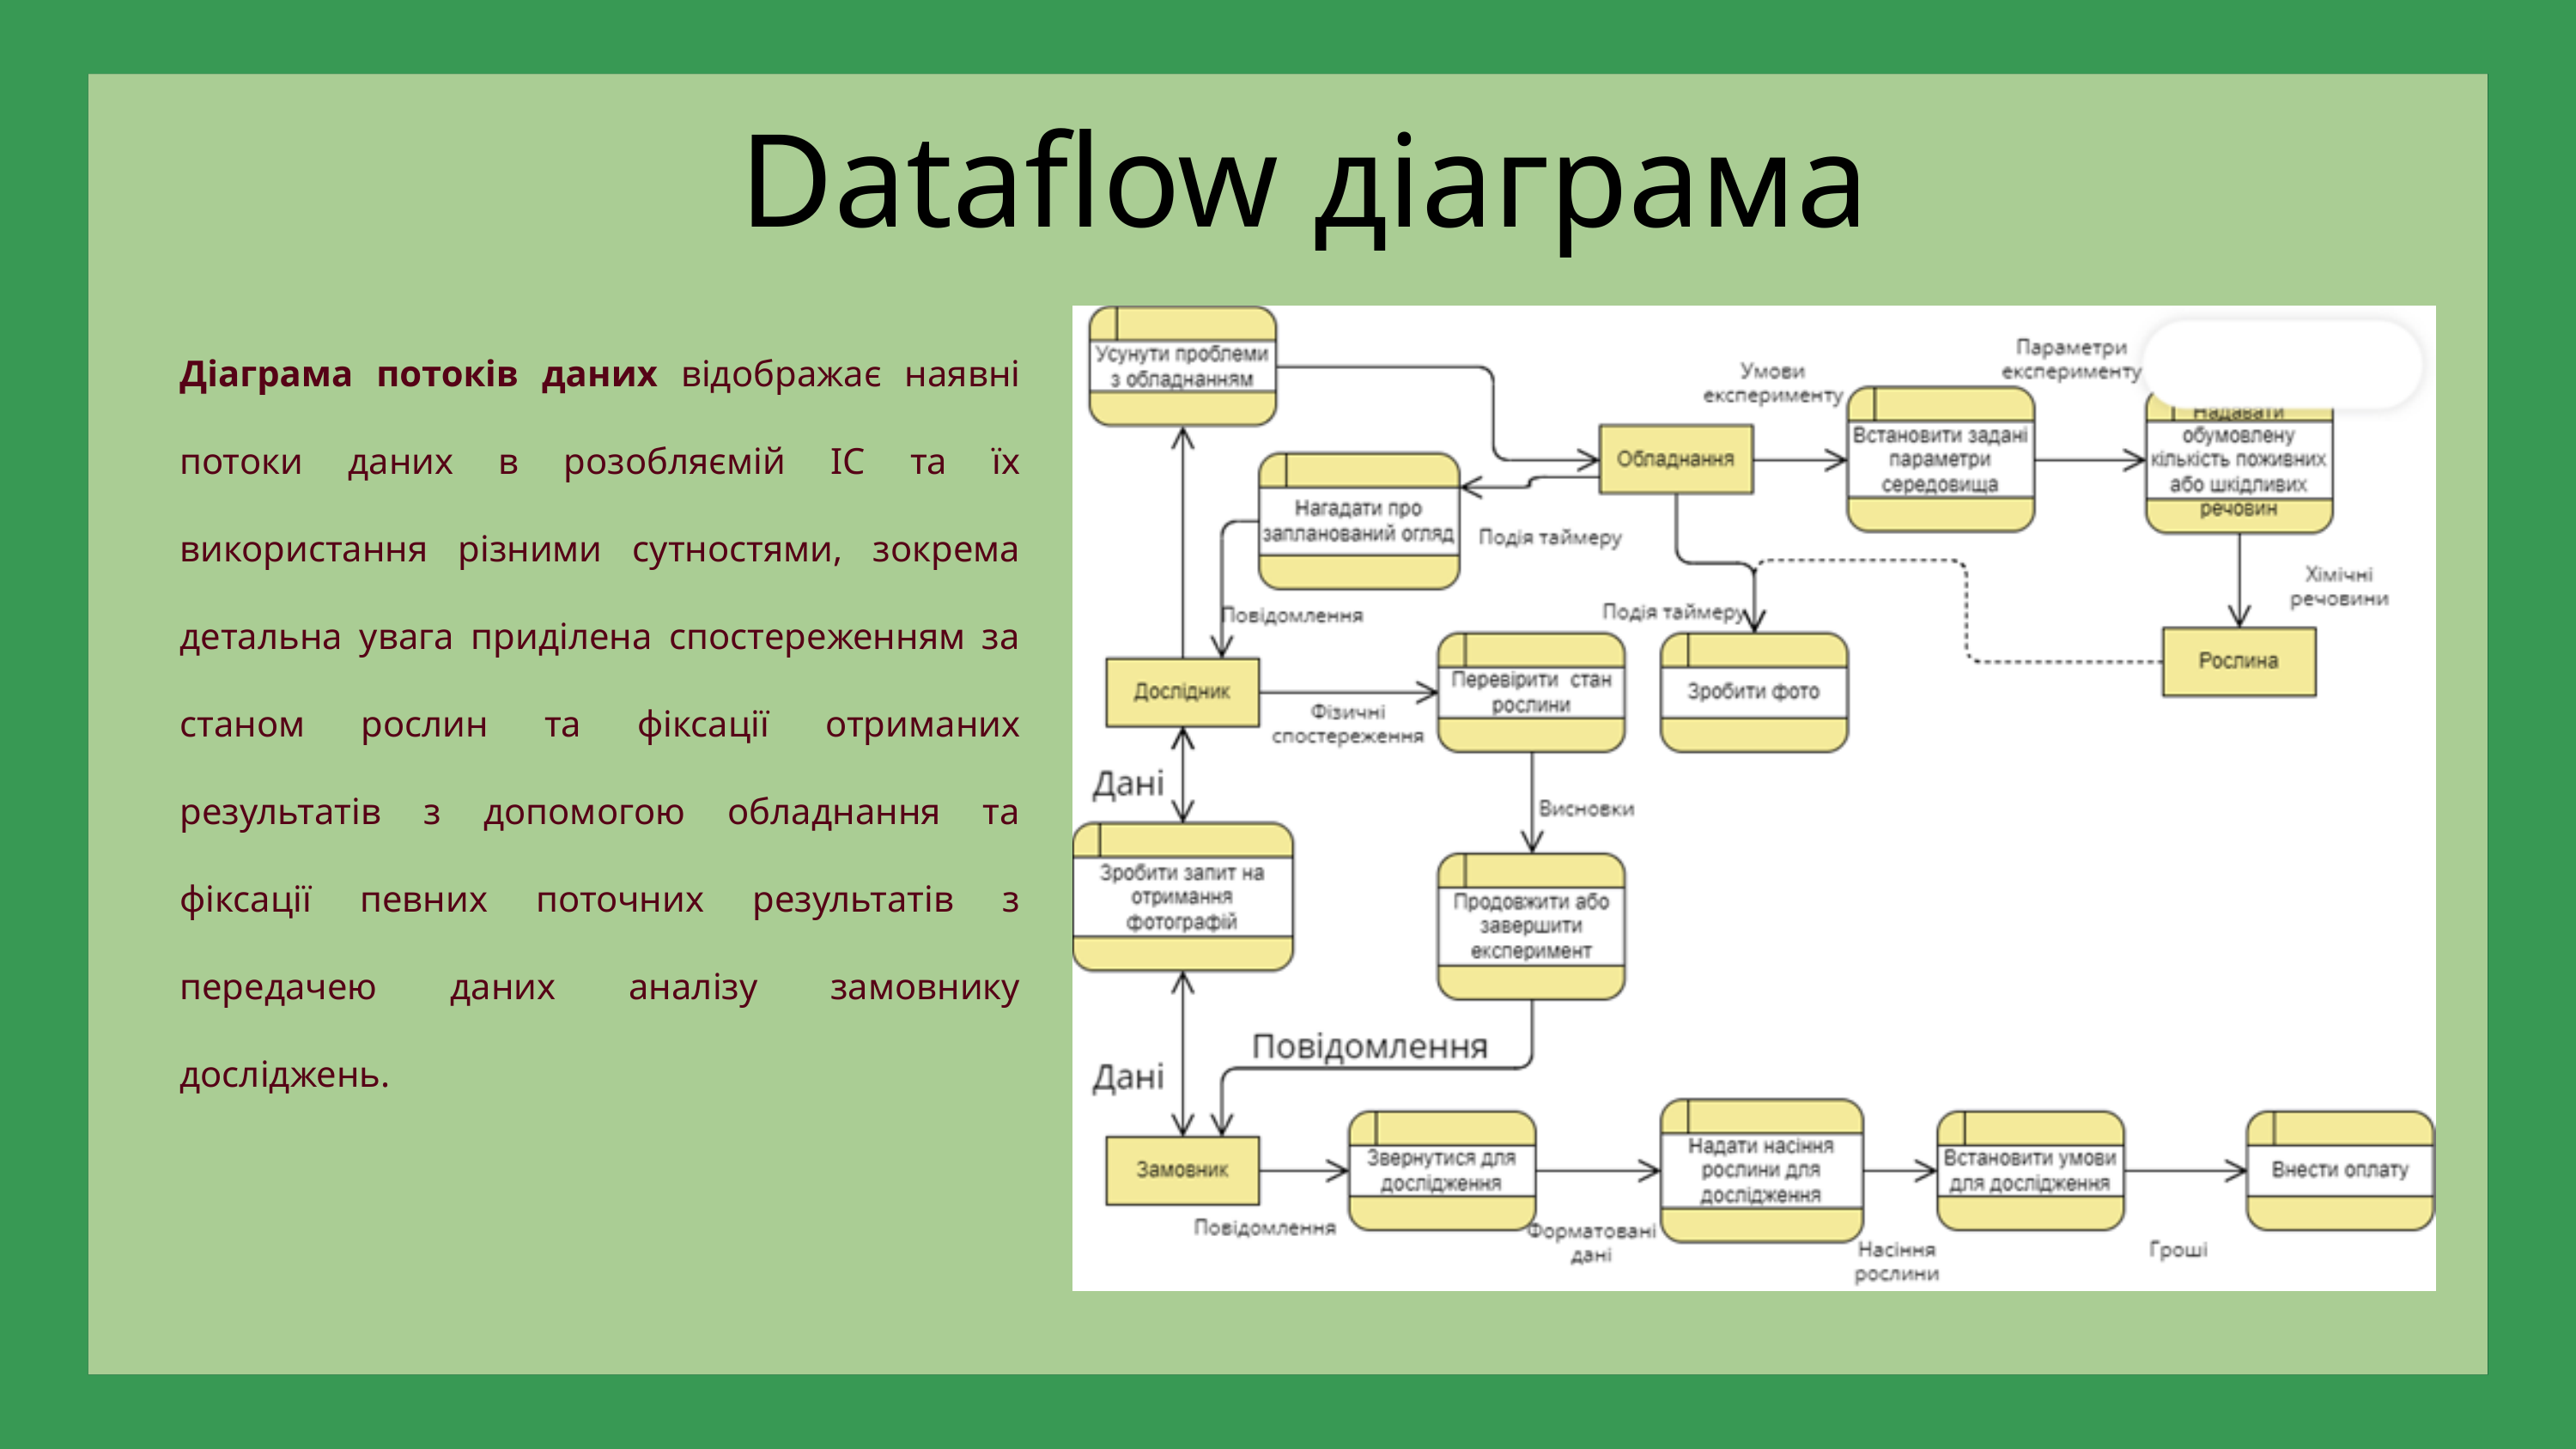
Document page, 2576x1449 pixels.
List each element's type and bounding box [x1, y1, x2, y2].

picture [1072, 306, 2436, 1291]
text_box [88, 73, 2488, 1375]
